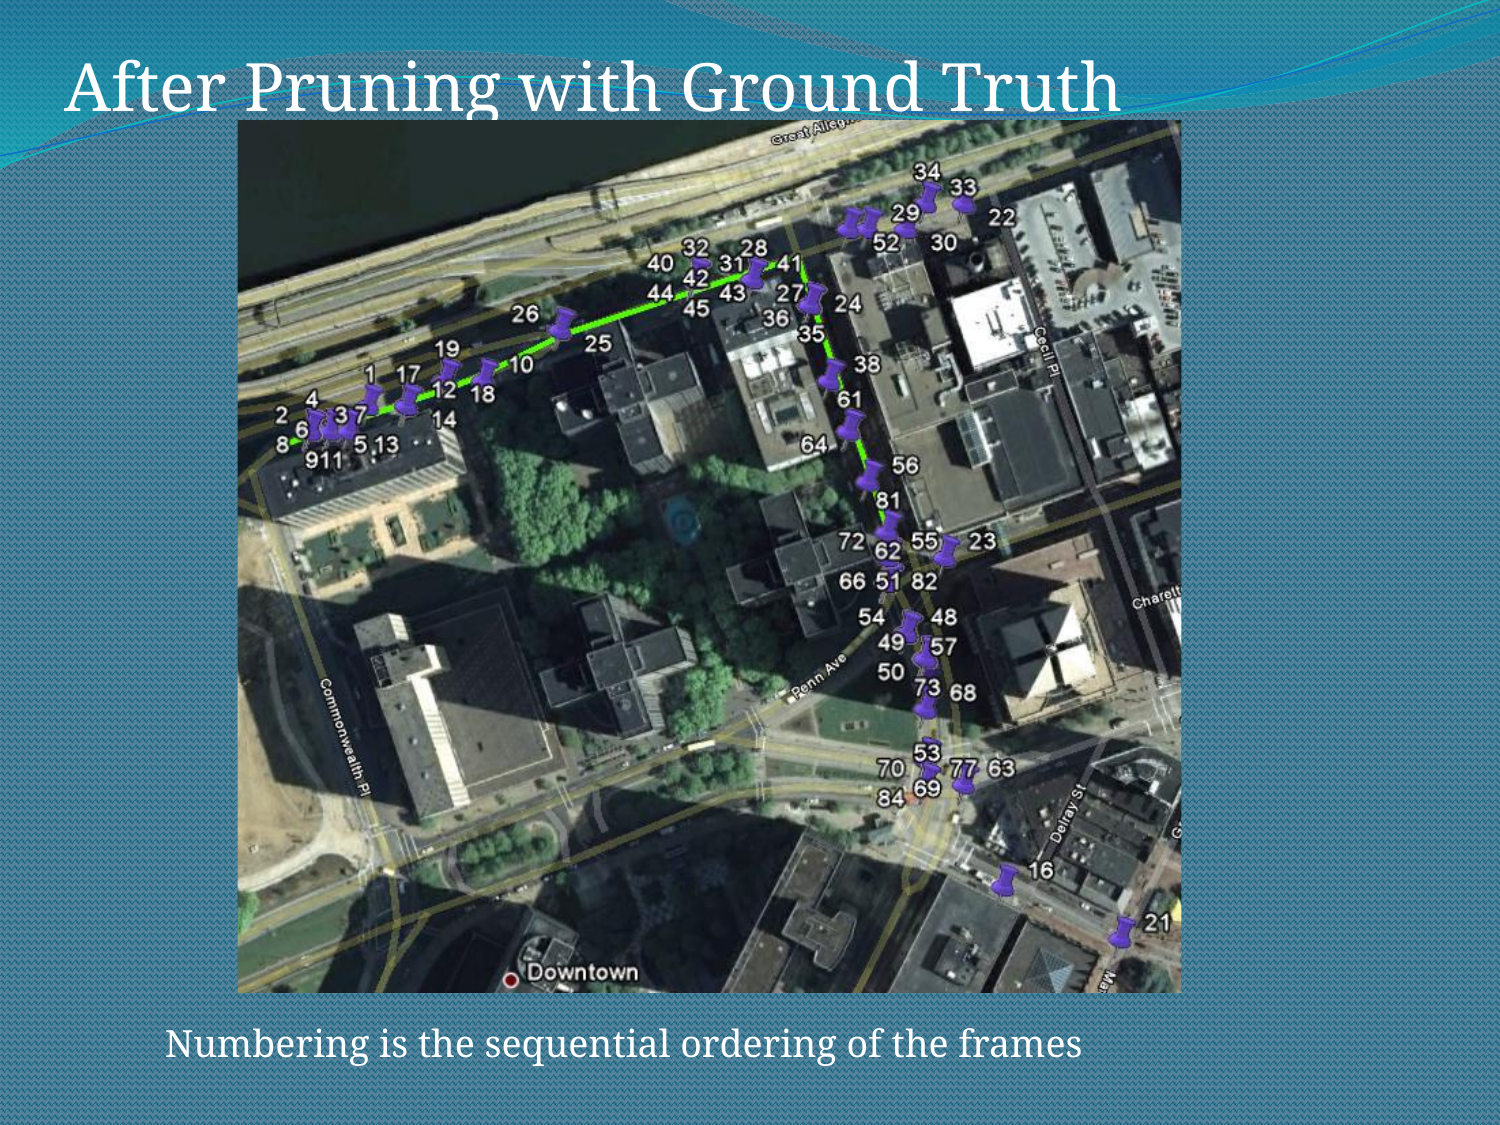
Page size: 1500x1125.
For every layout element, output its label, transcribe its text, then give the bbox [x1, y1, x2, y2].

picture [237, 120, 1182, 993]
text_box After Pruning with Ground Truth [49, 37, 1400, 133]
text_box Numbering is the sequential ordering of the frames [150, 1012, 1175, 1073]
